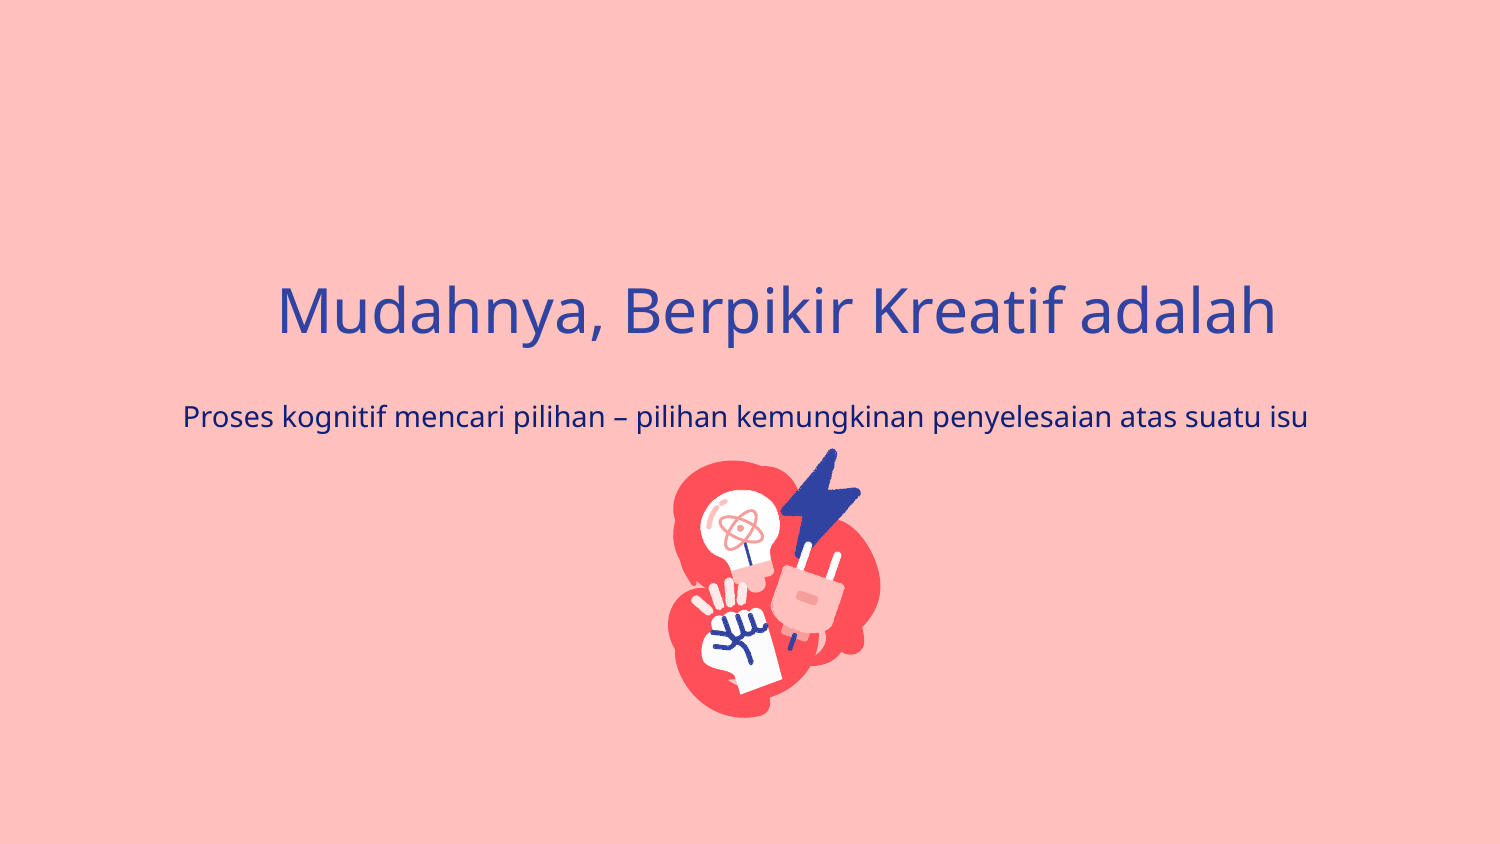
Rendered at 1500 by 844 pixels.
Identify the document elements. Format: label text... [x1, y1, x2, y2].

list Proses kognitif mencari pilihan – pilihan kemungkinan penyelesaian atas suatu isu [103, 382, 1397, 504]
title Mudahnya, Berpikir Kreatif adalah [261, 256, 1500, 351]
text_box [665, 448, 885, 719]
